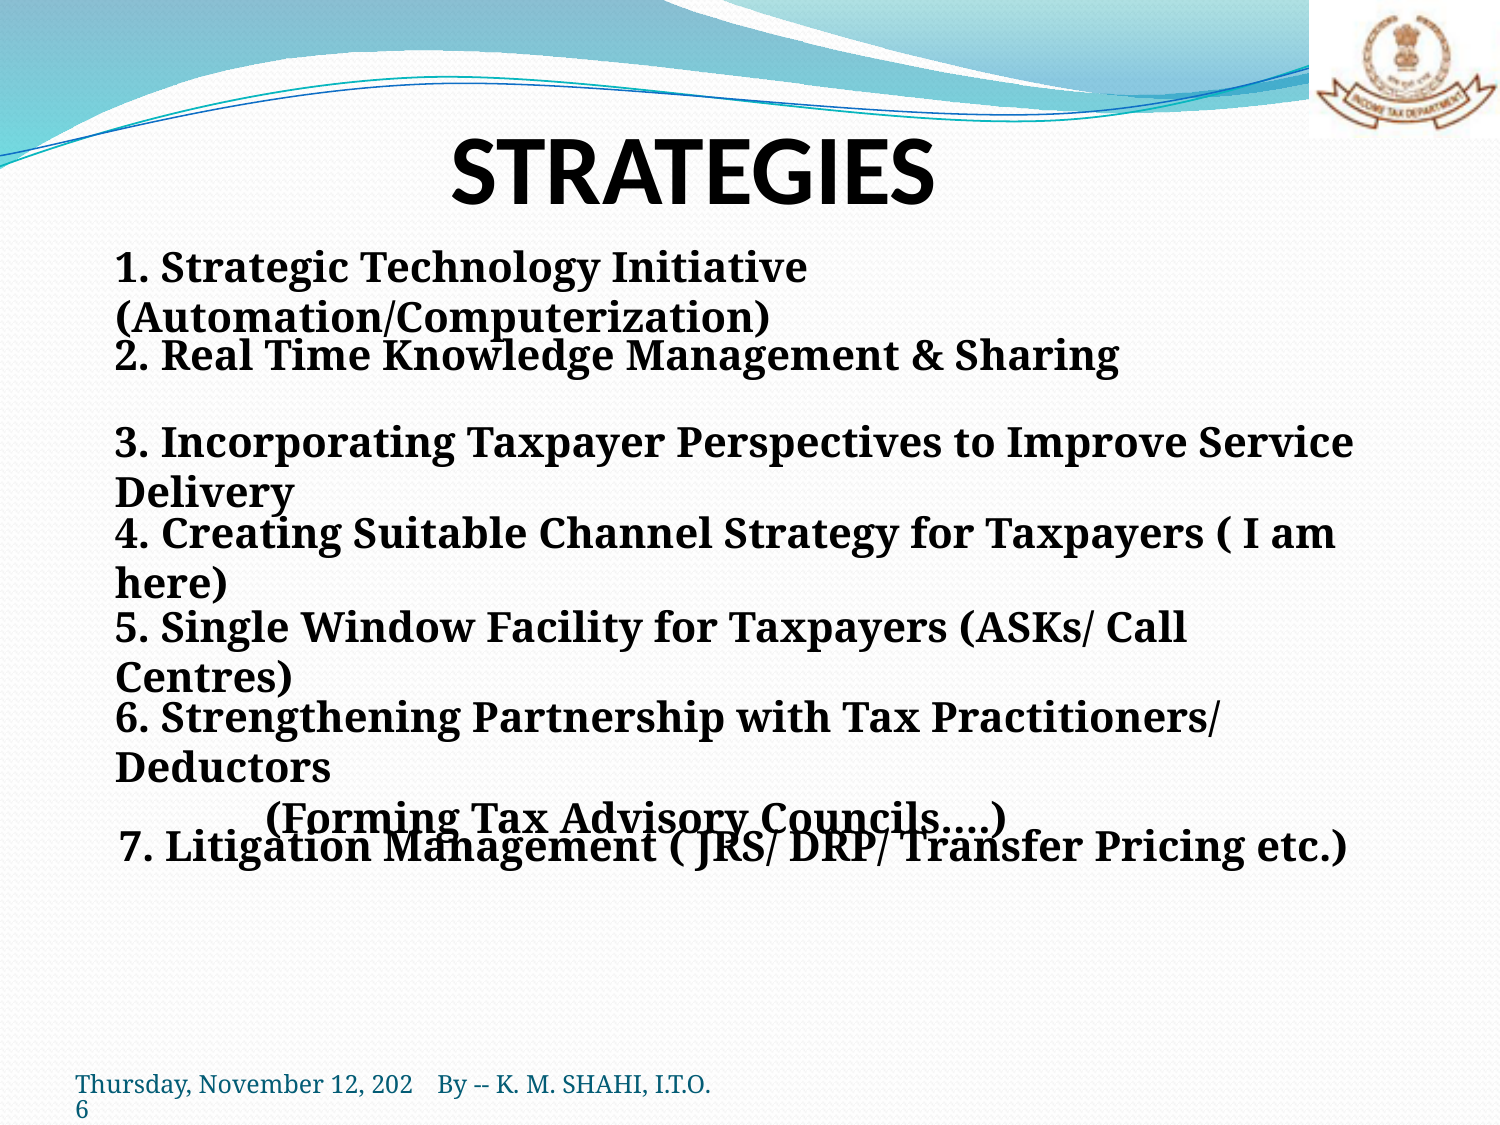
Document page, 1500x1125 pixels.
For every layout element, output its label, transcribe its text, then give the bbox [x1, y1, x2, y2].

text_box 3. Incorporating Taxpayer Perspectives to Improve Service Delivery [99, 408, 1450, 524]
title STRATEGIES [187, 112, 1200, 225]
picture [1309, 0, 1500, 138]
text_box 5. Single Window Facility for Taxpayers (ASKs/ Call Centres) [99, 593, 1363, 683]
text_box 7. Litigation Management ( JRS/ DRP/ Transfer Pricing etc.) [104, 812, 1367, 878]
text_box 6. Strengthening Partnership with Tax Practitioners/ Deductors (Forming Tax Advisory Councils….) [99, 683, 1413, 849]
text_box 2. Real Time Knowledge Management & Sharing [99, 321, 1363, 387]
text_box 4. Creating Suitable Channel Strategy for Taxpayers ( I am here) [99, 499, 1400, 615]
footer By -- K. M. SHAHI, I.T.O. [437, 1042, 988, 1103]
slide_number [75, 1042, 425, 1103]
text_box 1. Strategic Technology Initiative (Automation/Computerization) [99, 233, 1400, 349]
